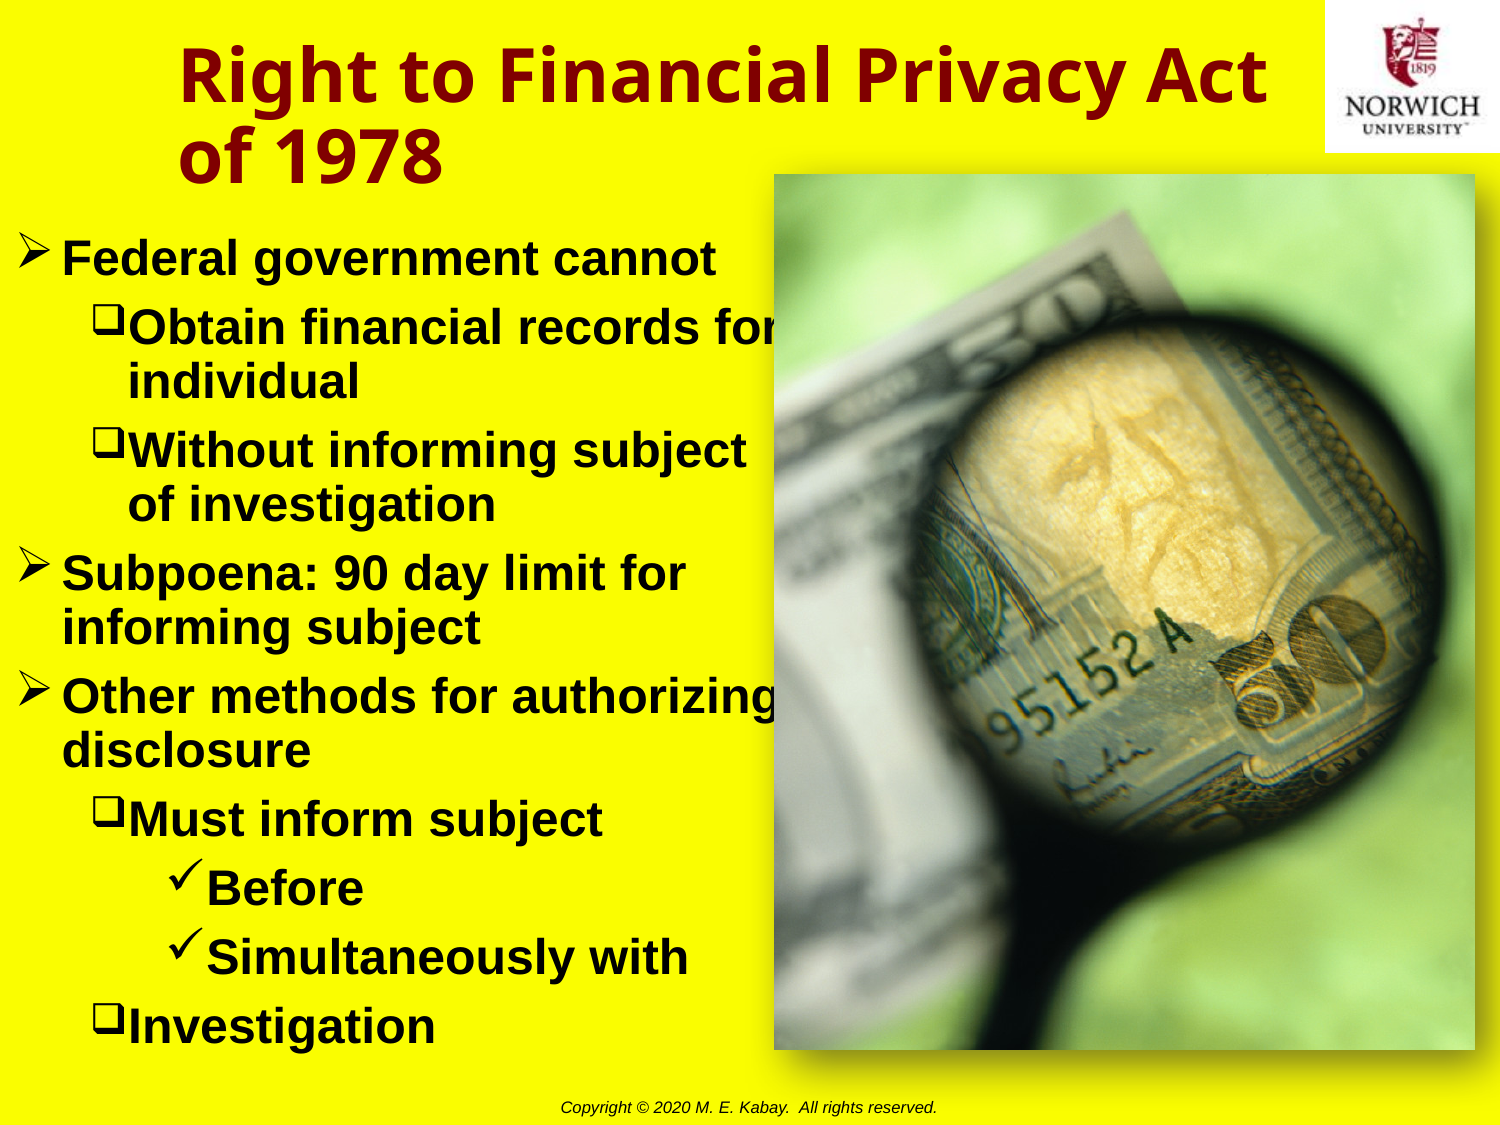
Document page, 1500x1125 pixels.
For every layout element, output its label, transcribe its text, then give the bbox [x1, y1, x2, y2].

picture [774, 174, 1475, 1051]
picture [1325, 0, 1500, 153]
list Federal government cannot Obtain financial records for individual Without informing subject of investigation Subpoena: 90 day limit for informing subject Other methods for authorizing disclosure Must inform subject Before Simultaneously with Investigation [0, 224, 758, 1038]
title Right to Financial Privacy Act of 1978 [161, 24, 1339, 213]
